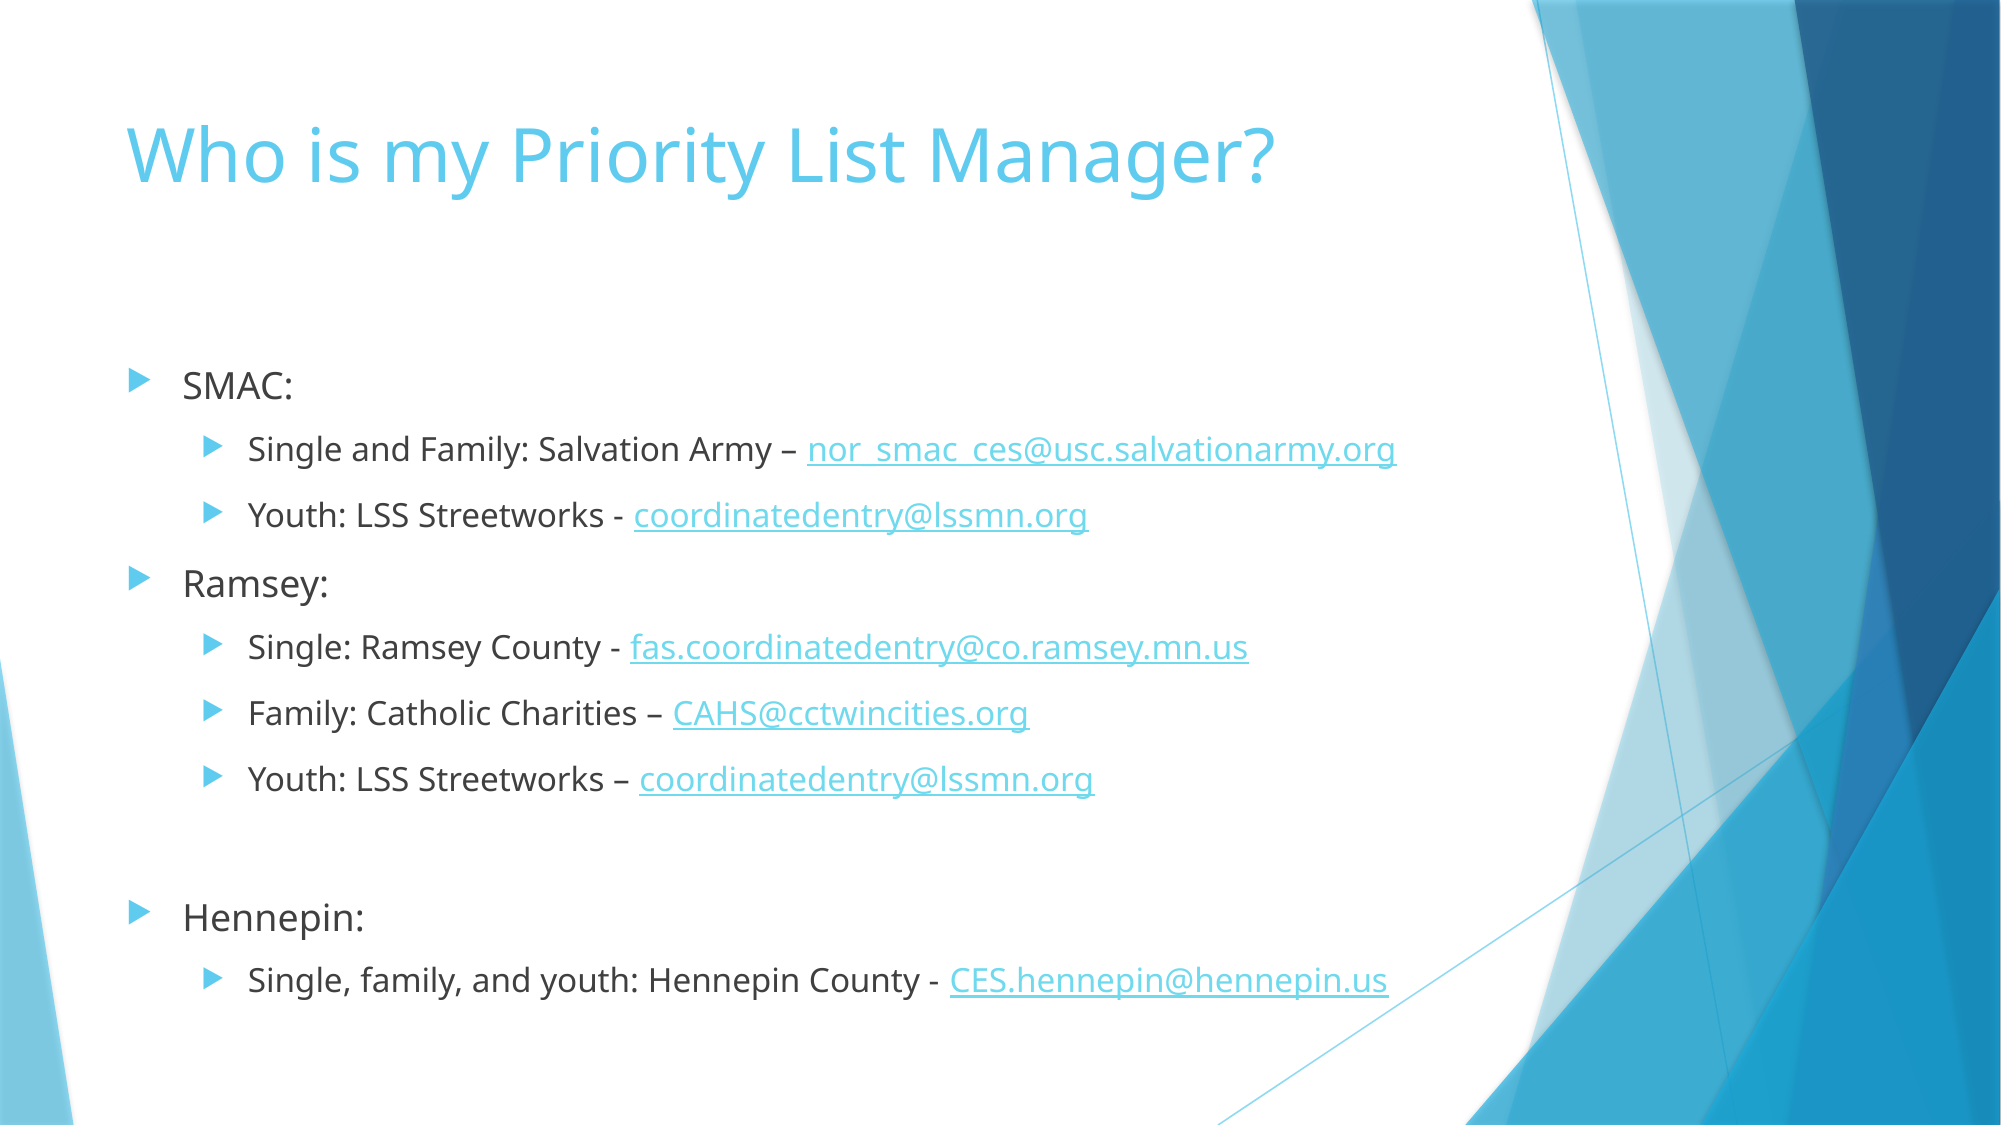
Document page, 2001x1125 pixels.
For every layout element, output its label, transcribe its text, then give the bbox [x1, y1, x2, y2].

title Who is my Priority List Manager? [111, 99, 1522, 317]
list SMAC: Single and Family: Salvation Army – nor_smac_ces@usc.salvationarmy.org Youth: LSS Streetworks - coordinatedentry@lssmn.org Ramsey: Single: Ramsey County - fas.coordinatedentry@co.ramsey.mn.us Family: Catholic Charities – CAHS@cctwincities.org Youth: LSS Streetworks – coordinatedentry@lssmn.org Hennepin: Single, family, and youth: Hennepin County - CES.hennepin@hennepin.us [111, 354, 1522, 992]
